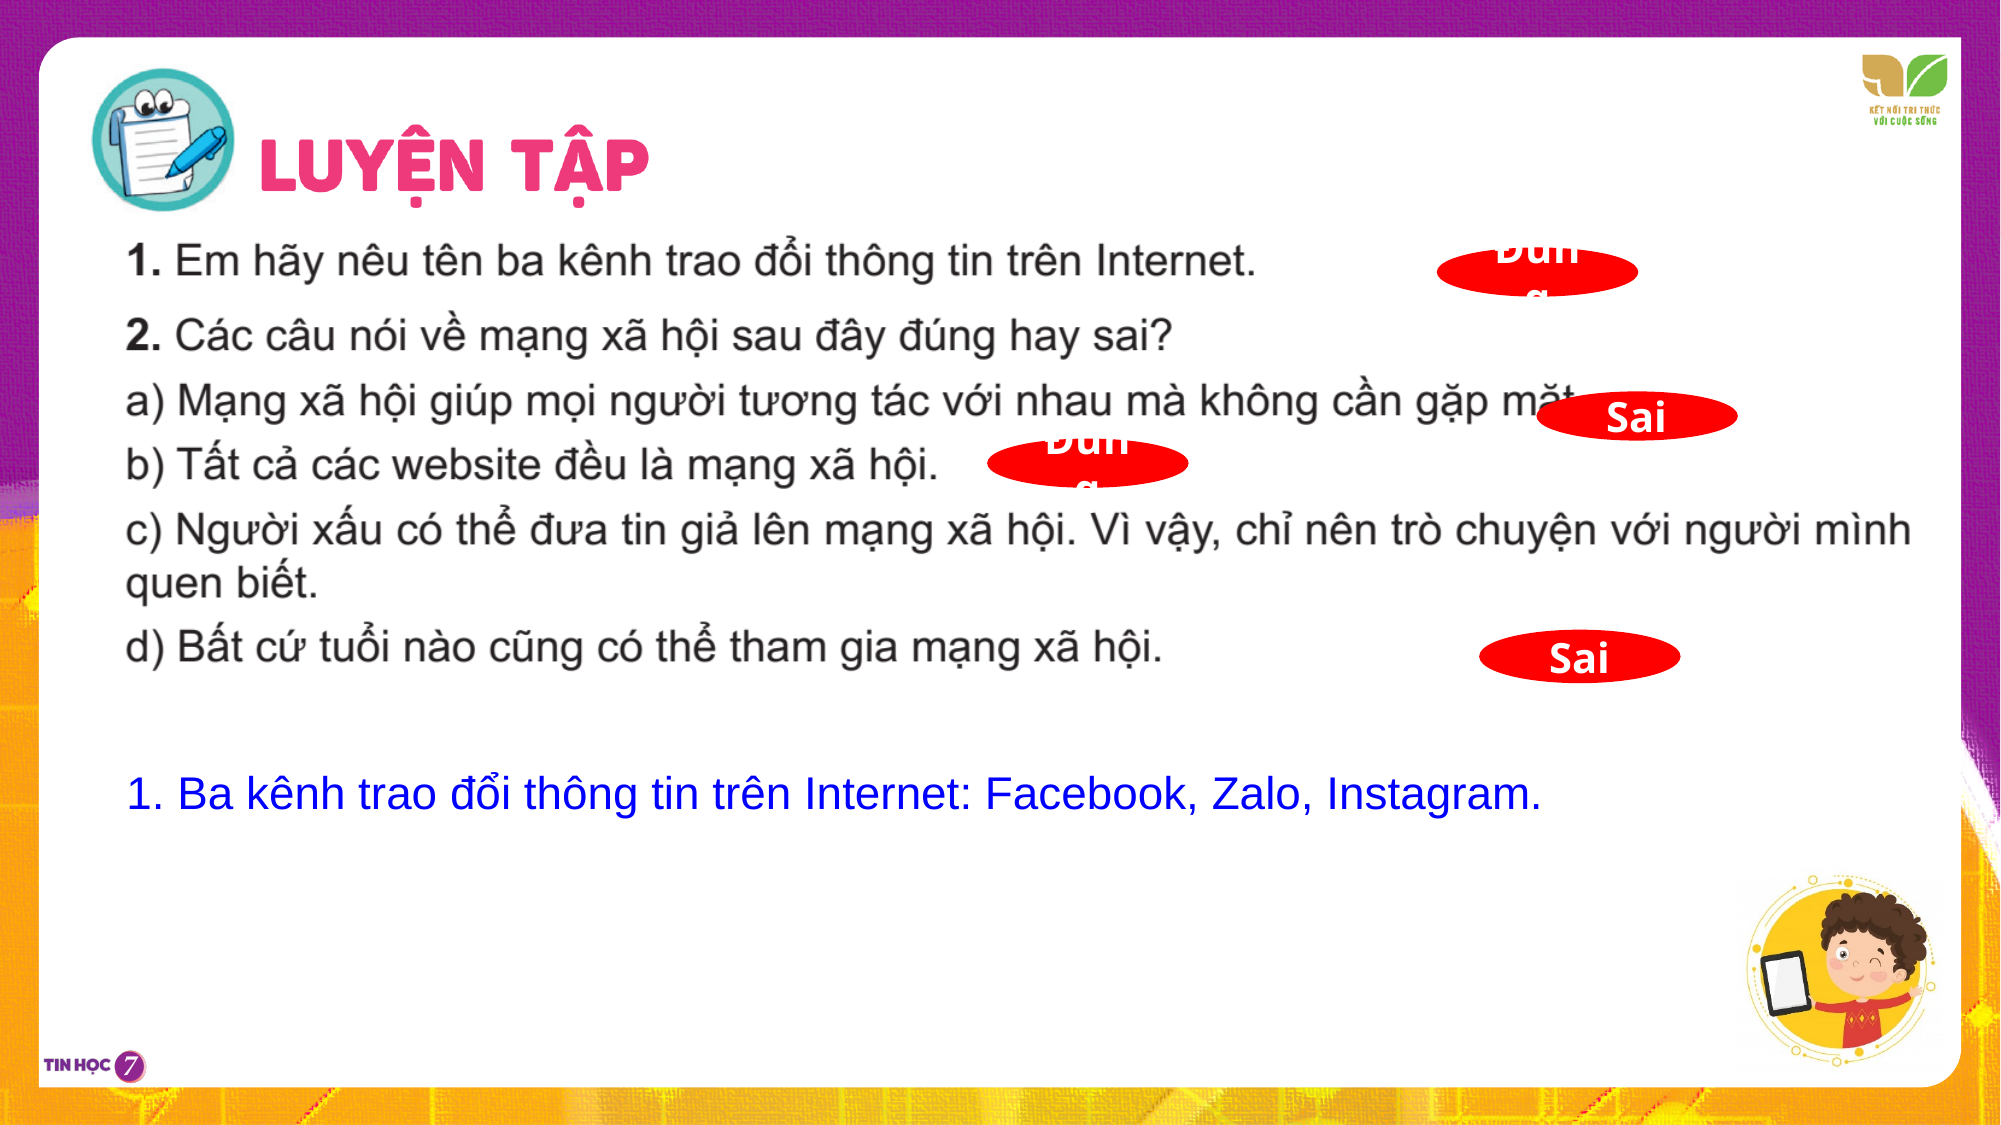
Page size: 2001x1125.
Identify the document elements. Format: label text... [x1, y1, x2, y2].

text_box 1. Ba kênh trao đổi thông tin trên Internet: Facebook, Zalo, Instagram. [111, 755, 1665, 826]
picture [0, 0, 2001, 1125]
